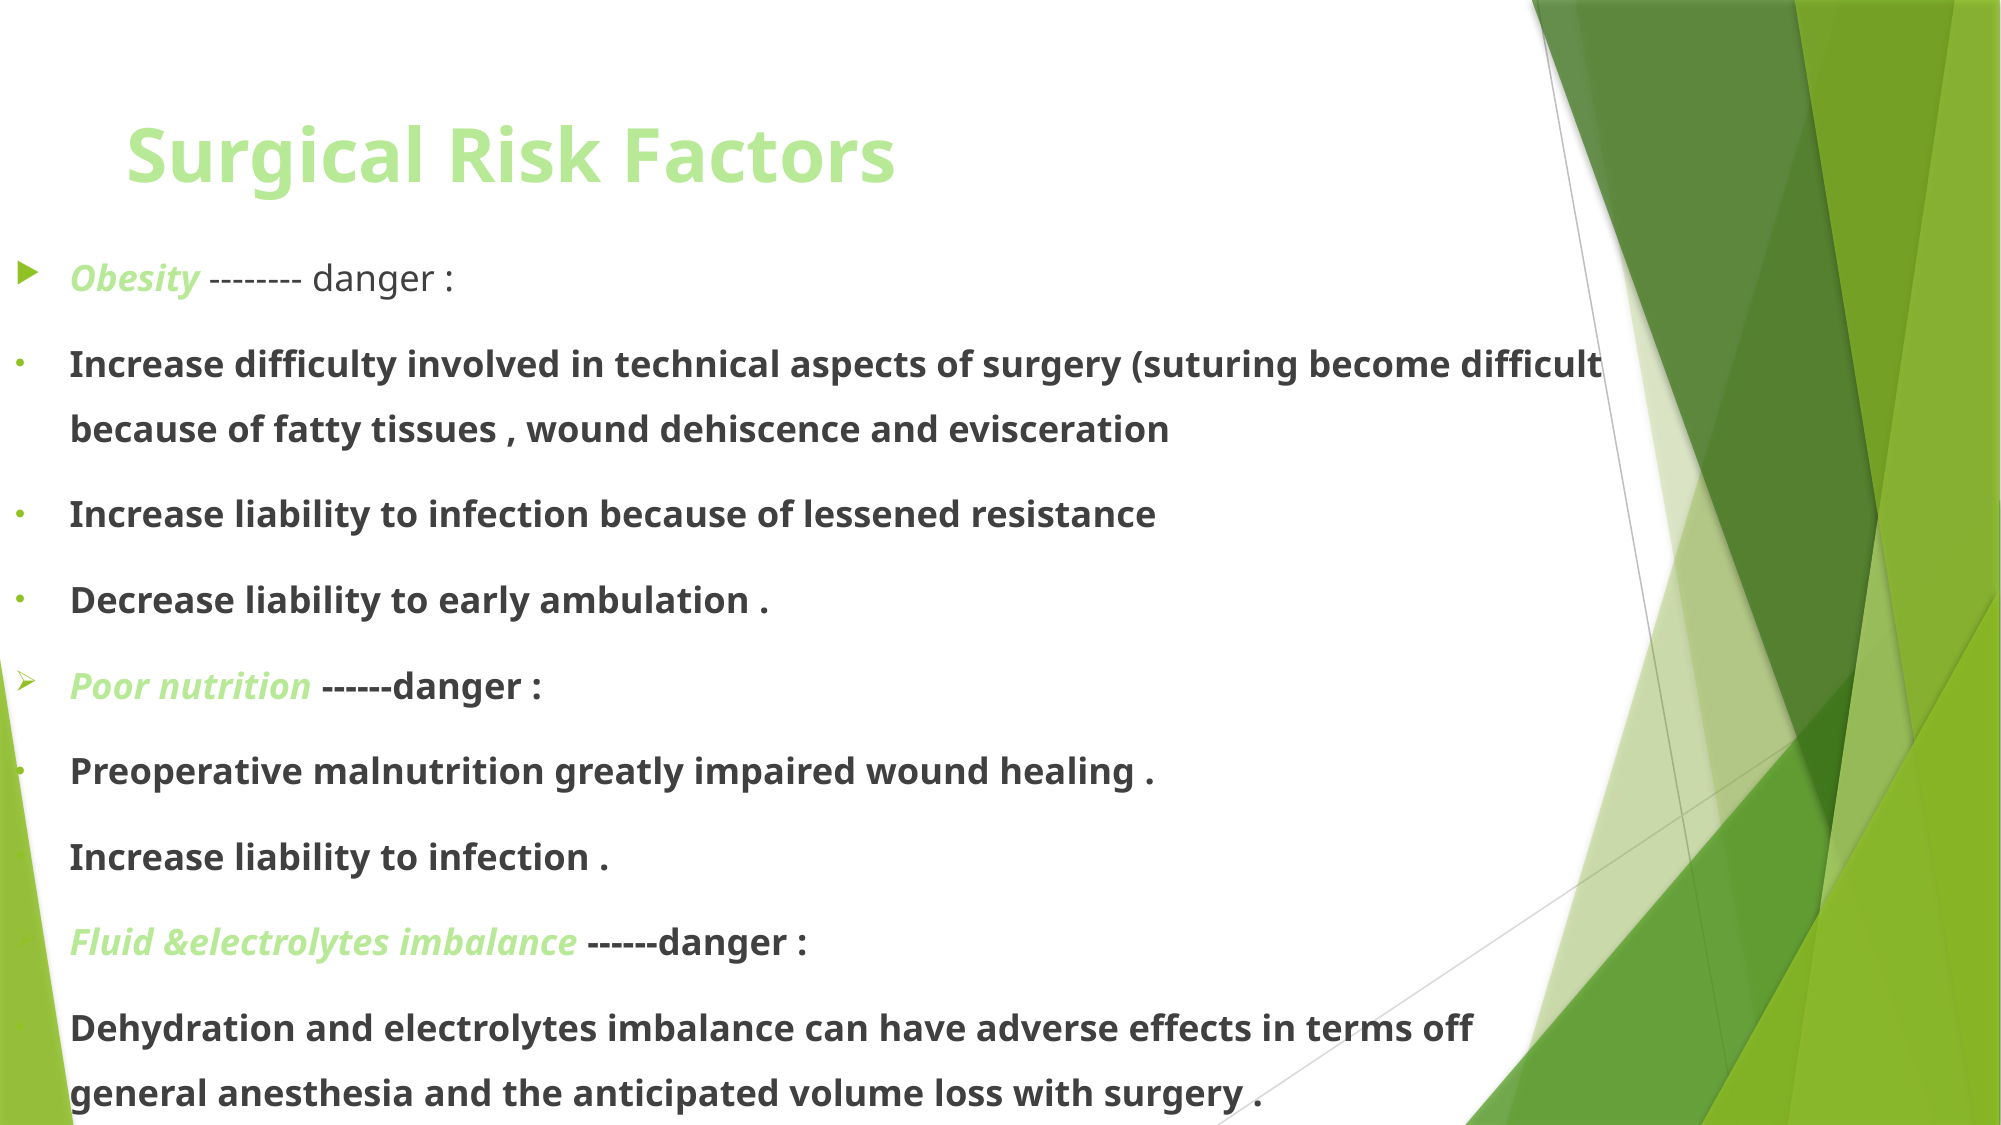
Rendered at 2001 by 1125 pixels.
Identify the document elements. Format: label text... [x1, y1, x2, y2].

list Obesity -------- danger : Increase difficulty involved in technical aspects of surgery (suturing become difficult because of fatty tissues , wound dehiscence and evisceration Increase liability to infection because of lessened resistance Decrease liability to early ambulation . Poor nutrition ------danger : Preoperative malnutrition greatly impaired wound healing . Increase liability to infection . Fluid &electrolytes imbalance ------danger : Dehydration and electrolytes imbalance can have adverse effects in terms off general anesthesia and the anticipated volume loss with surgery . [0, 247, 1633, 1125]
title Surgical Risk Factors [111, 99, 1522, 247]
